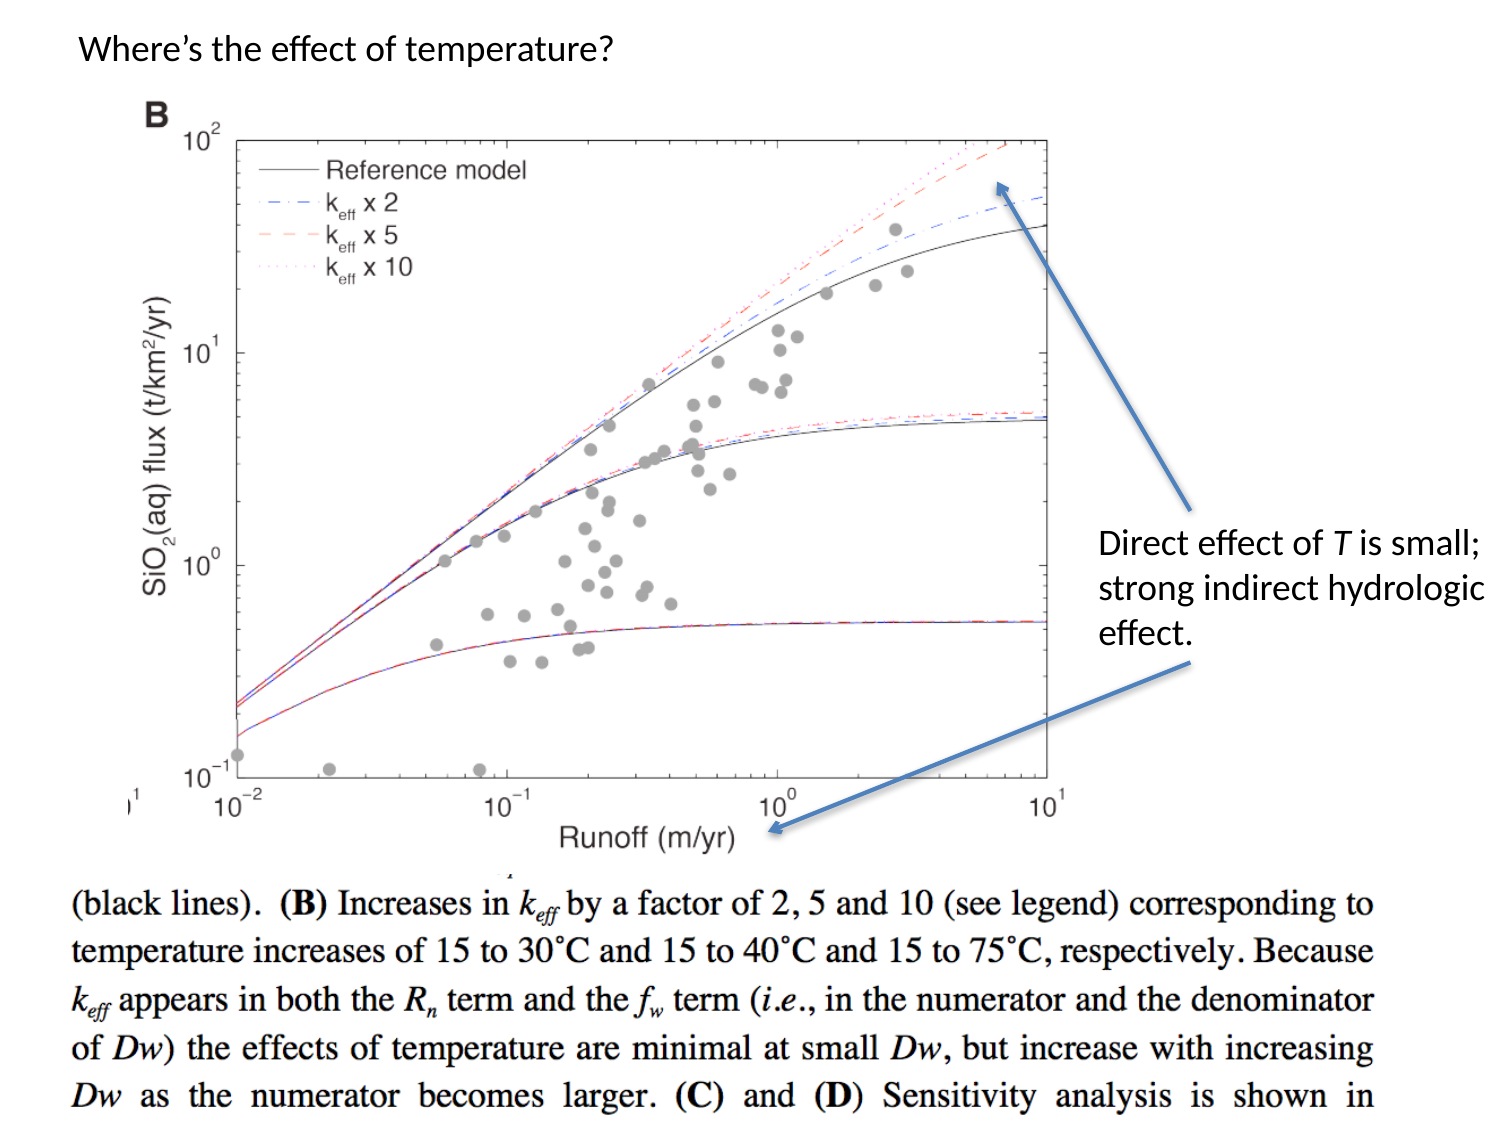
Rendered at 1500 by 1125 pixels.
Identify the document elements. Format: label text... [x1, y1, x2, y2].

text_box Direct effect of T is small; strong indirect hydrologic effect. [1084, 510, 1500, 661]
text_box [996, 181, 1191, 512]
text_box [767, 662, 1191, 833]
text_box Where’s the effect of temperature? [63, 16, 631, 77]
picture [57, 873, 1380, 1125]
picture [128, 90, 1080, 860]
